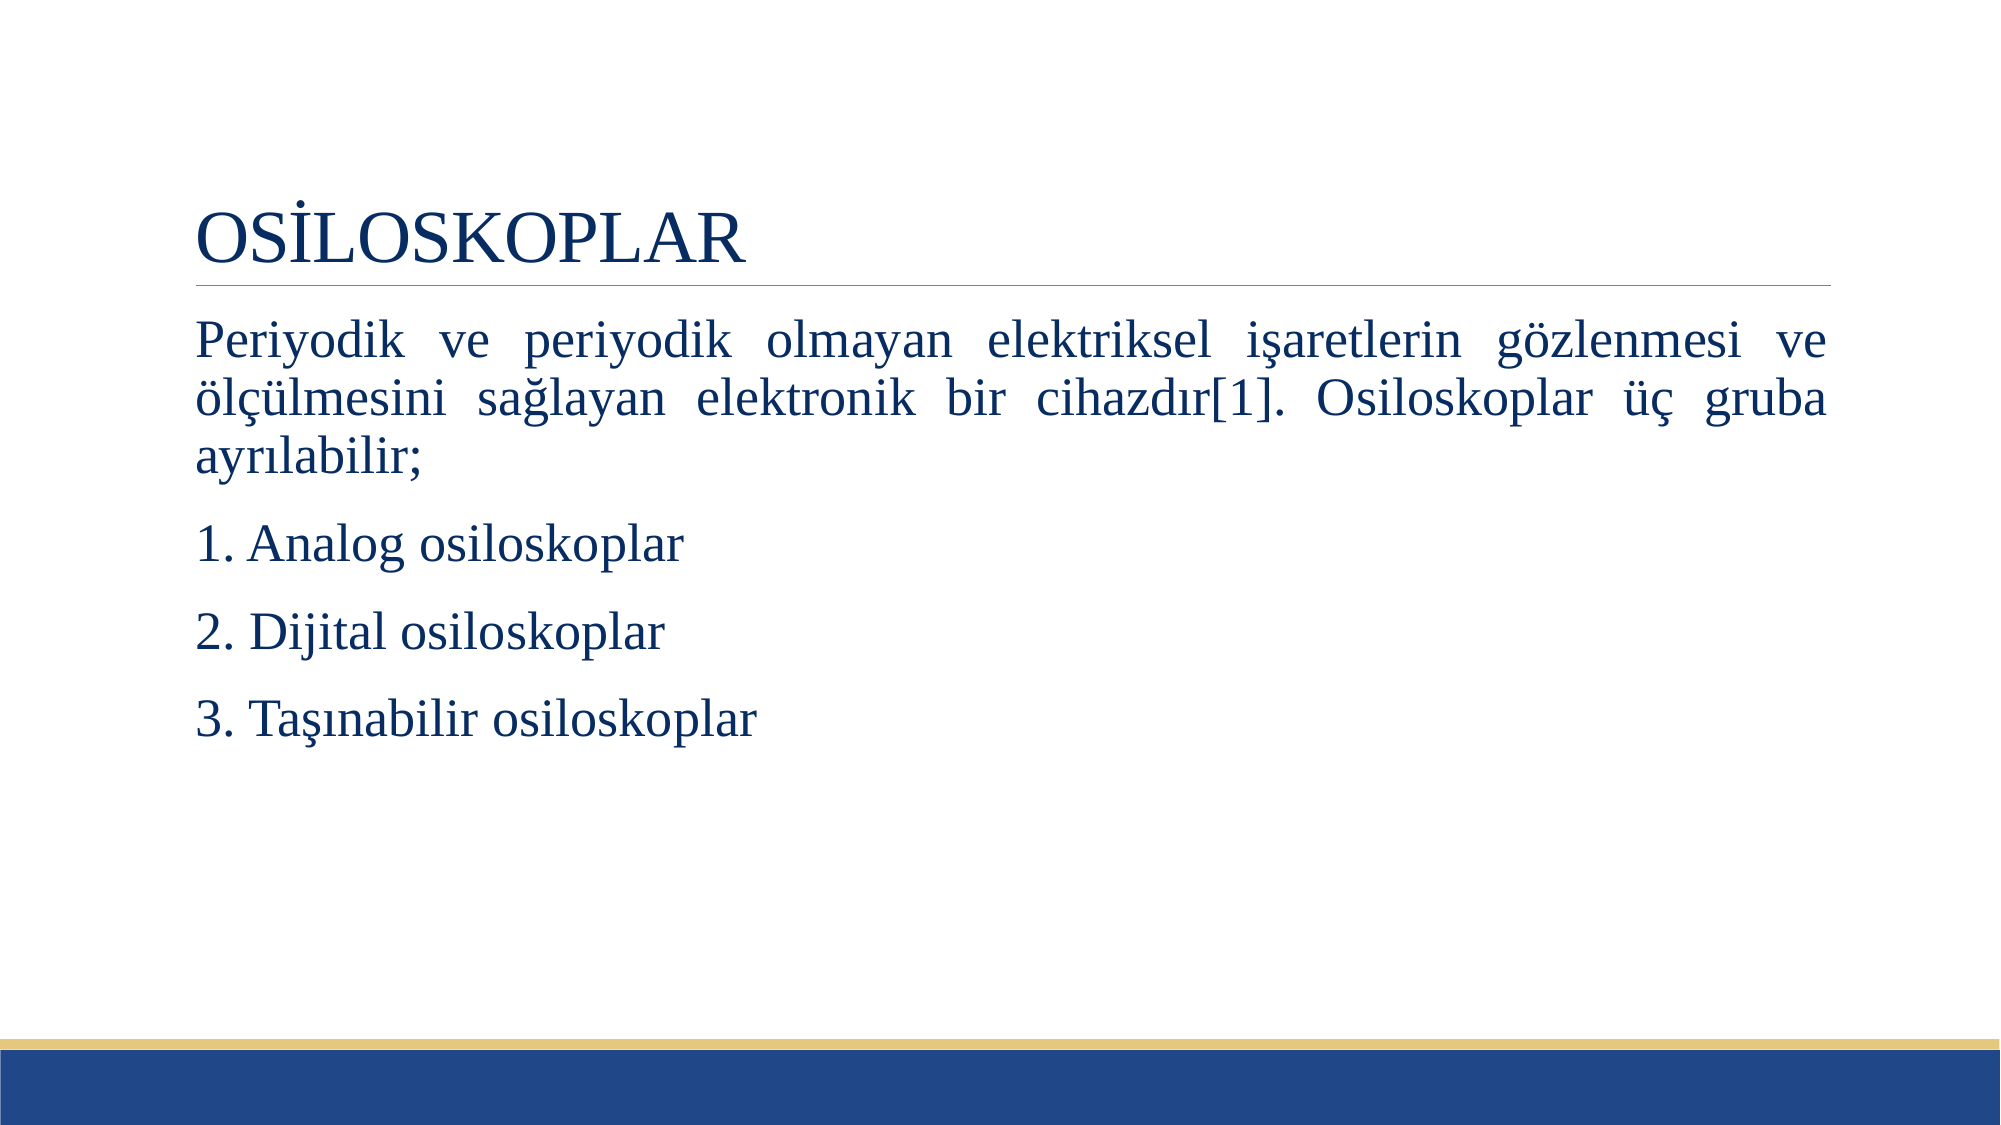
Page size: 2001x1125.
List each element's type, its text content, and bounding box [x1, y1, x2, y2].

list Periyodik ve periyodik olmayan elektriksel işaretlerin gözlenmesi ve ölçülmesini sağlayan elektronik bir cihazdır[1]. Osiloskoplar üç gruba ayrılabilir; 1. Analog osiloskoplar 2. Dijital osiloskoplar 3. Taşınabilir osiloskoplar [180, 302, 1830, 963]
title OSİLOSKOPLAR [180, 47, 1830, 285]
